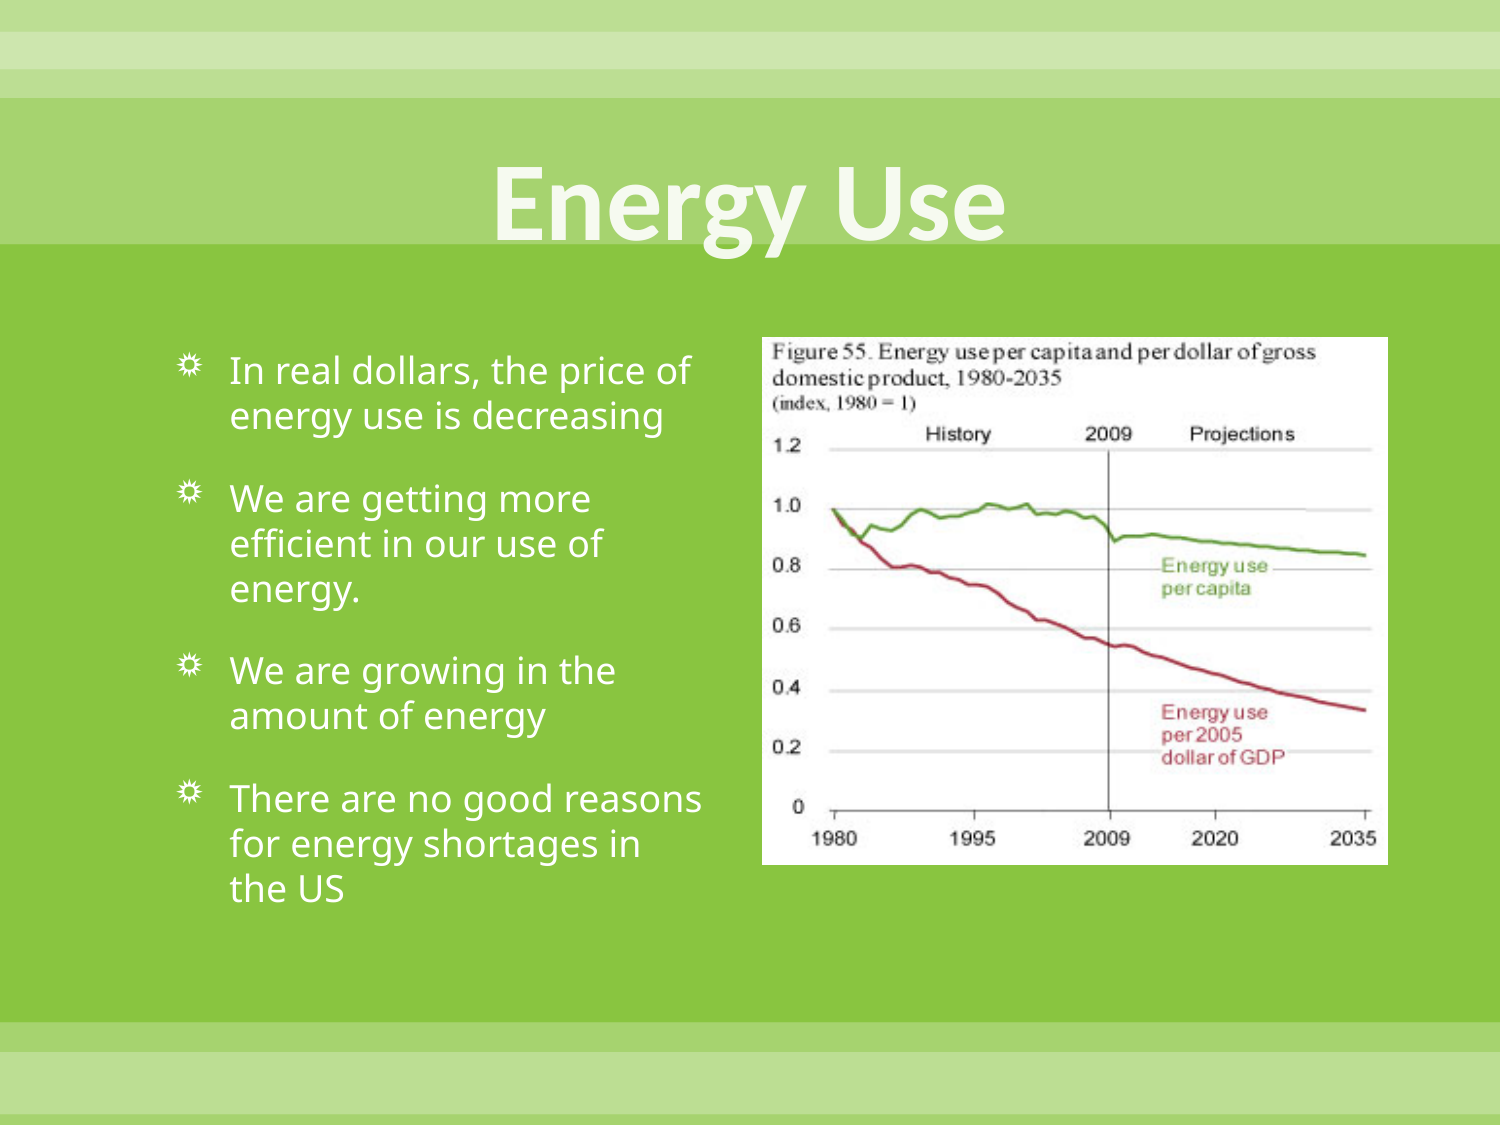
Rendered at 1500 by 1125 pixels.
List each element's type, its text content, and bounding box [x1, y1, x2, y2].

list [760, 335, 1390, 867]
title Energy Use [110, 30, 1390, 271]
picture [0, 0, 1500, 1125]
list In real dollars, the price of energy use is decreasing We are getting more efficient in our use of energy. We are growing in the amount of energy There are no good reasons for energy shortages in the US [158, 339, 721, 953]
